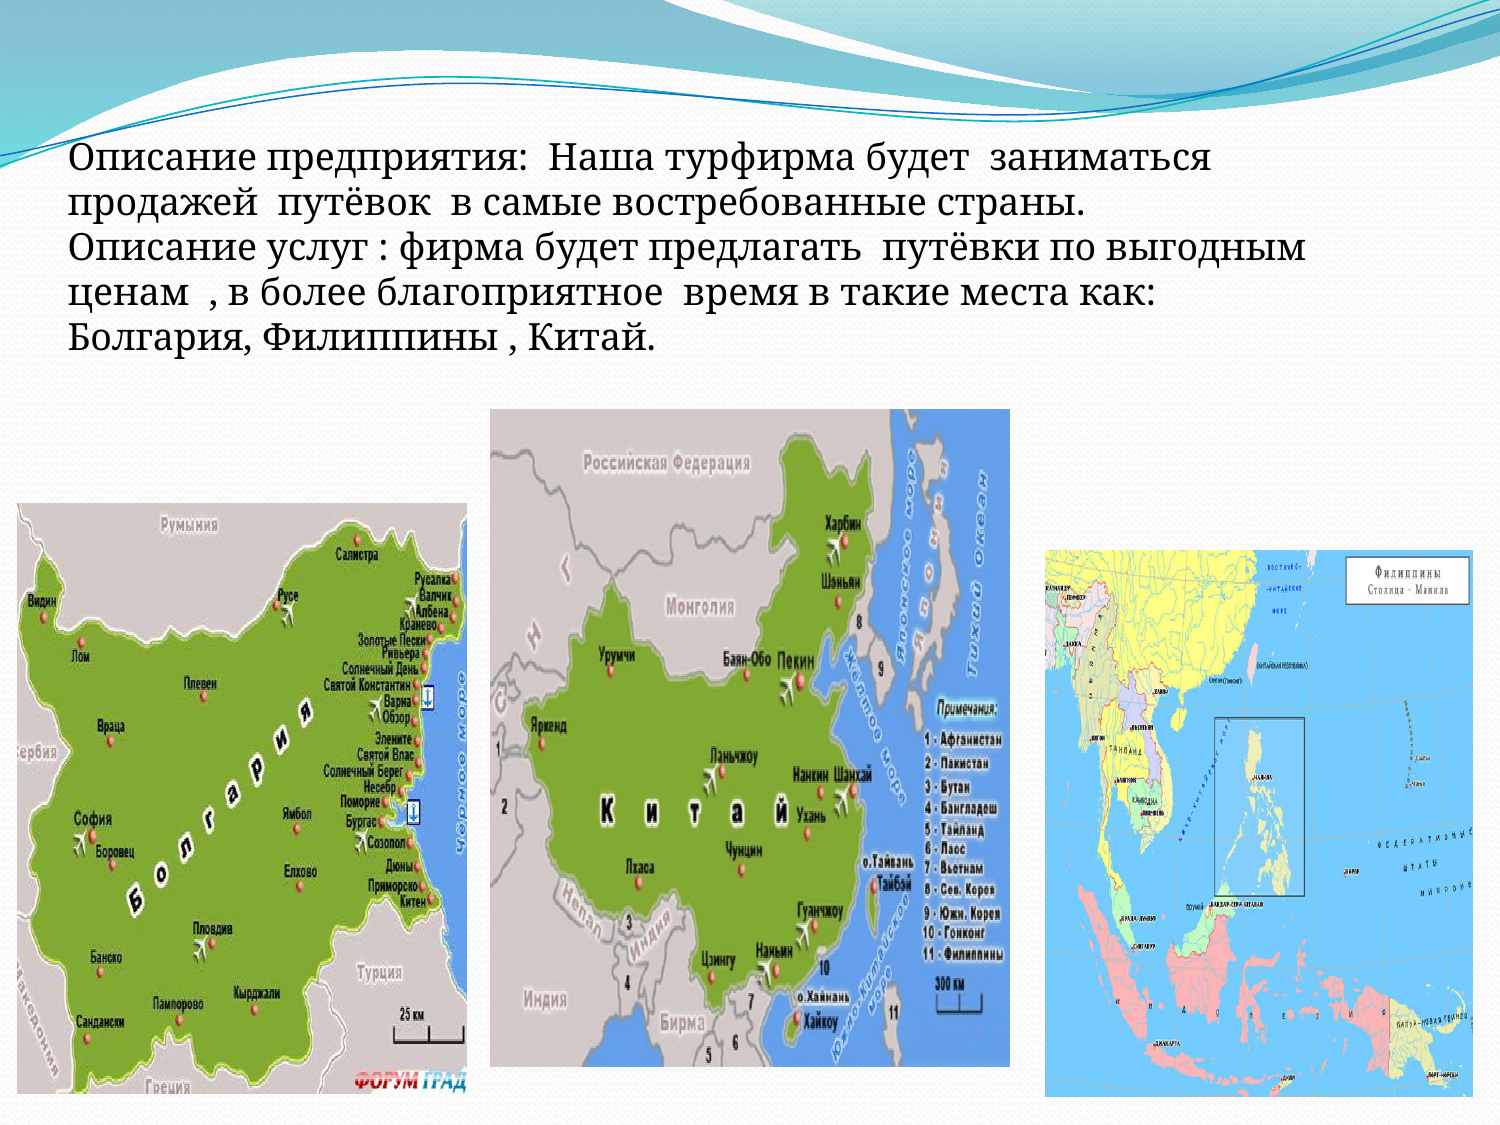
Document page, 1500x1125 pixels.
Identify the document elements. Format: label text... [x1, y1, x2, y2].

picture [17, 503, 468, 1095]
picture [489, 408, 1011, 1067]
text_box Описание предприятия: Наша турфирма будет заниматься продажей путёвок в самые востребованные страны. Описание услуг : фирма будет предлагать путёвки по выгодным ценам , в более благоприятное время в такие места как: Болгария, Филиппины , Китай. [53, 125, 1365, 366]
picture [1045, 550, 1473, 1098]
